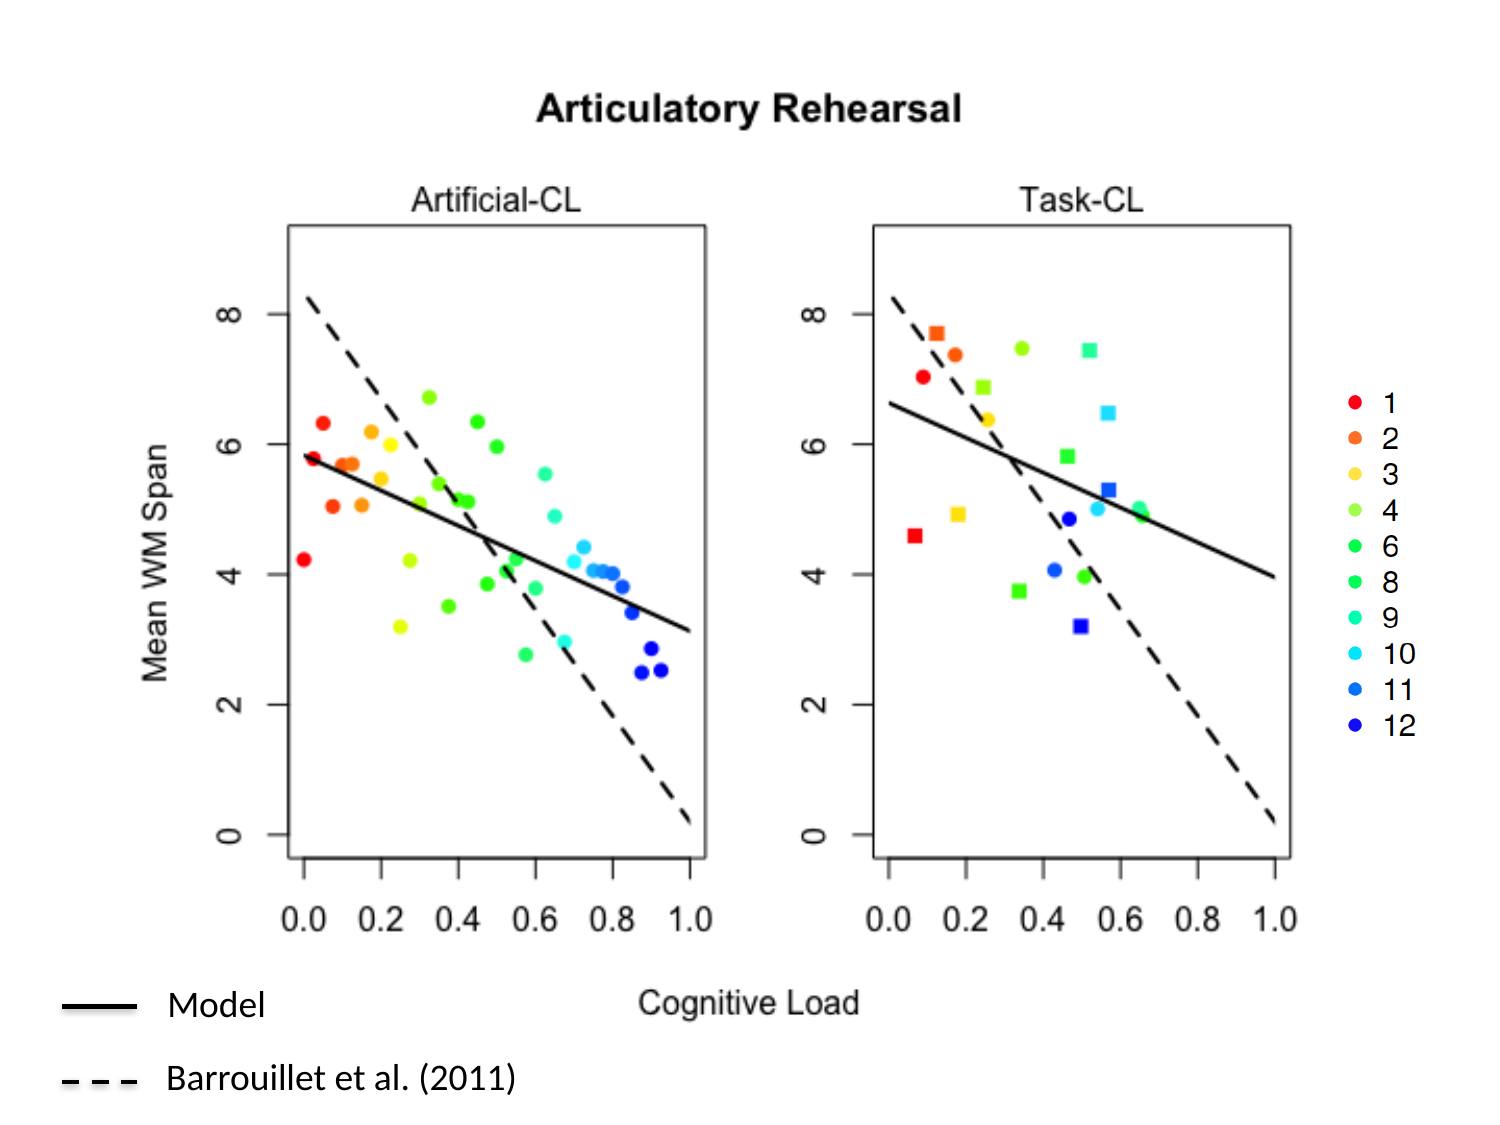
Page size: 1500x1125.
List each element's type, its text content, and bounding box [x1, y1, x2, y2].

text_box Barrouillet et al. (2011) [106, 1046, 577, 1106]
picture [124, 62, 1480, 1063]
text_box Model [8, 973, 119, 1033]
